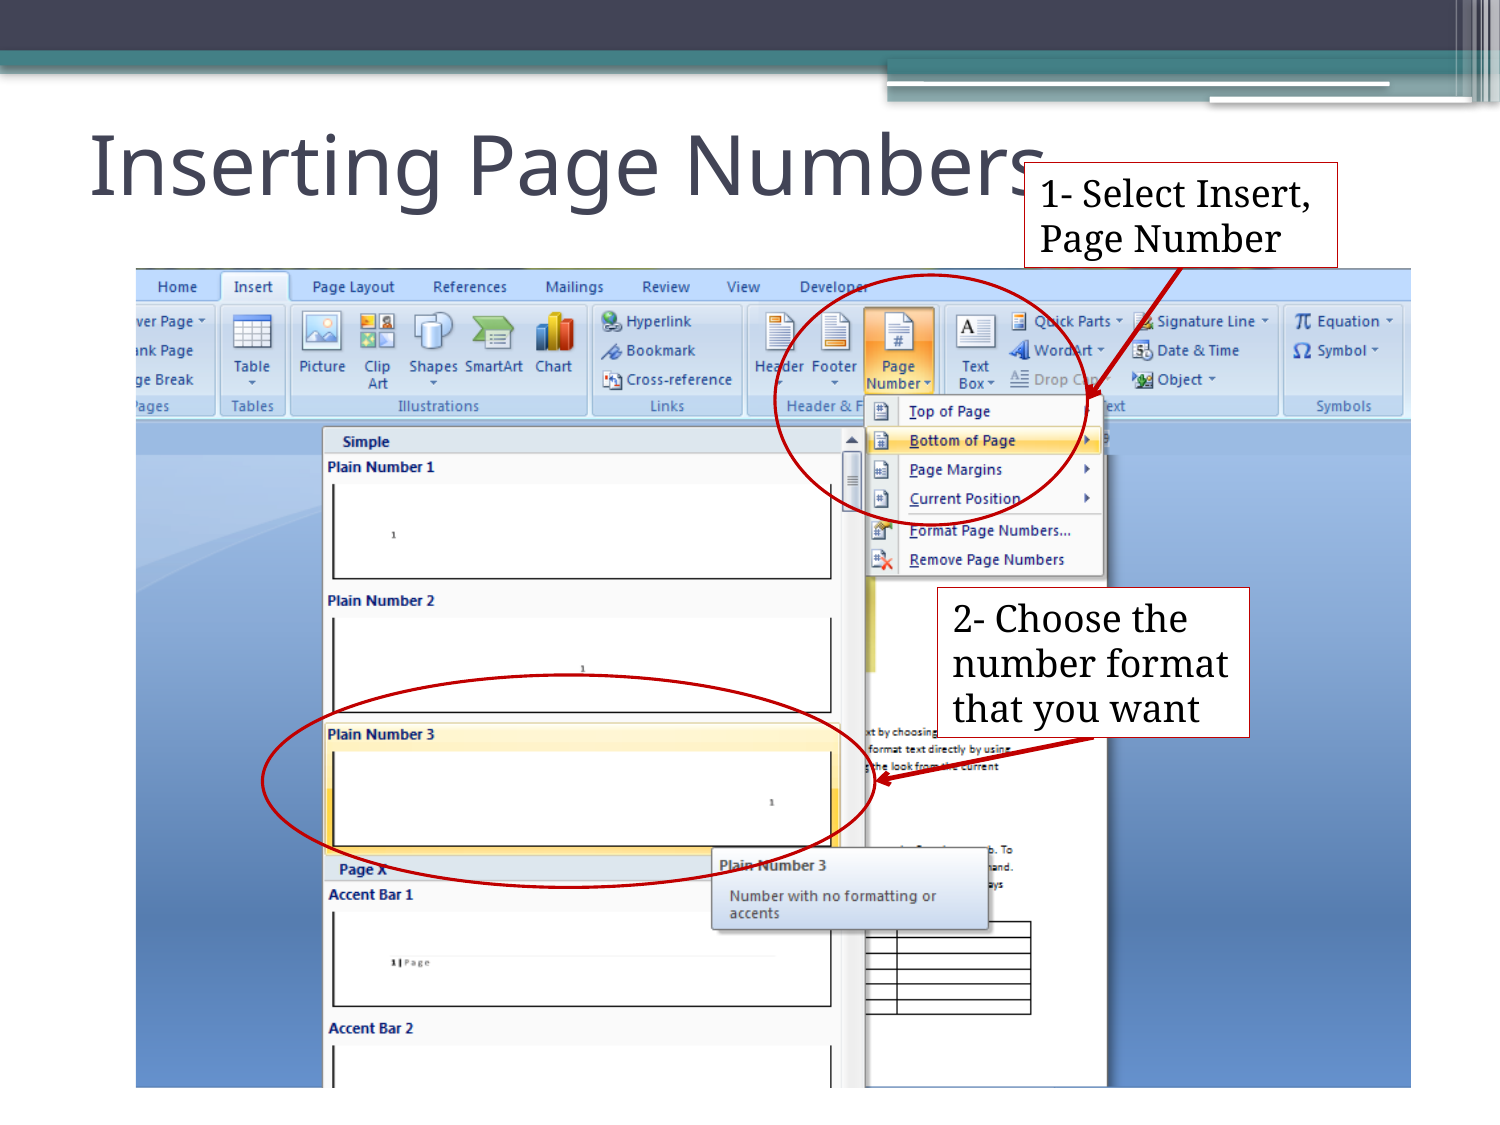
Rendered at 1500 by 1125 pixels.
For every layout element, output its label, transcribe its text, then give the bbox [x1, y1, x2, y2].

text_box 1- Select Insert, Page Number [1024, 162, 1338, 265]
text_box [962, 650, 1006, 870]
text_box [1068, 287, 1201, 382]
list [135, 268, 1412, 1088]
title Inserting Page Numbers [75, 75, 1425, 250]
